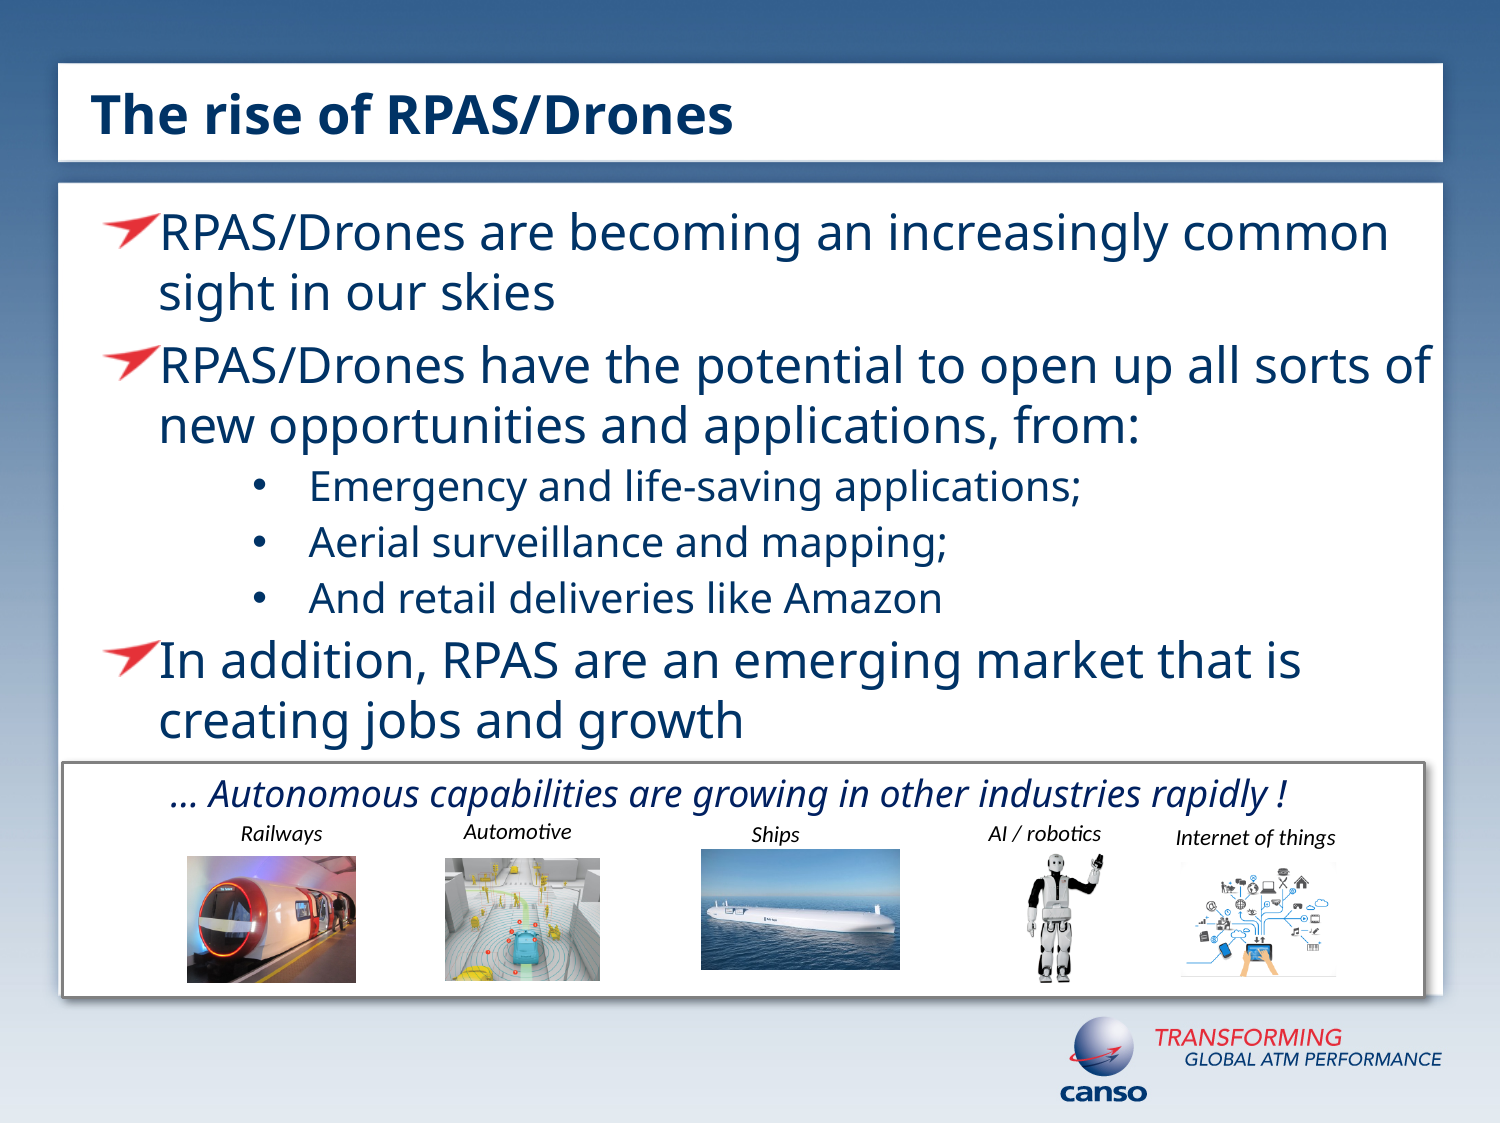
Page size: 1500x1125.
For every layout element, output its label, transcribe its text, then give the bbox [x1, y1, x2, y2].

text_box Automotive [450, 810, 623, 851]
list RPAS/Drones are becoming an increasingly common sight in our skies RPAS/Drones have the potential to open up all sorts of new opportunities and applications, from: Emergency and life-saving applications; Aerial surveillance and mapping; And retail deliveries like Amazon In addition, RPAS are an emerging market that is creating jobs and growth [87, 193, 1450, 994]
text_box … Autonomous capabilities are growing in other industries rapidly ! [155, 762, 1345, 823]
title The rise of RPAS/Drones [74, 73, 1426, 153]
text_box Ships [738, 812, 883, 848]
picture [0, 0, 1500, 1123]
text_box [62, 762, 1426, 998]
text_box AI / robotics [975, 812, 1154, 853]
text_box Railways [227, 812, 398, 853]
text_box Internet of things [1162, 815, 1397, 857]
